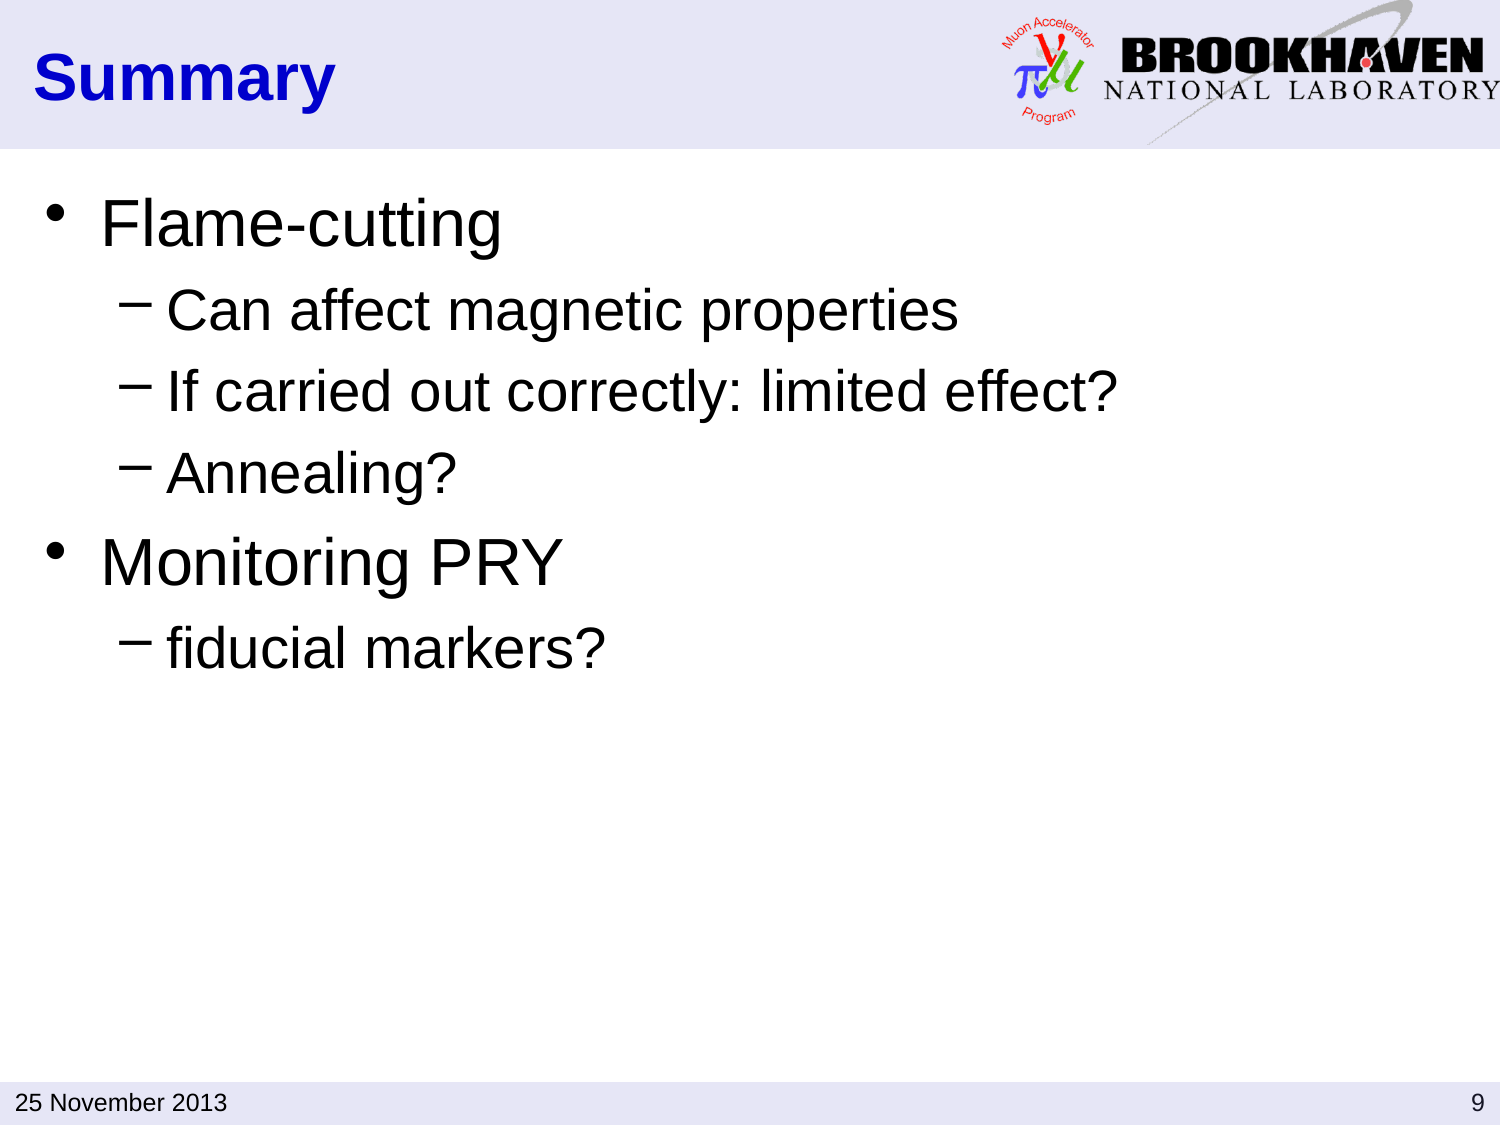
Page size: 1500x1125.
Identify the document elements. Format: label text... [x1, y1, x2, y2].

picture [1104, 0, 1500, 145]
picture [1001, 17, 1094, 125]
list Flame-cutting Can affect magnetic properties If carried out correctly: limited effect? Annealing? Monitoring PRY fiducial markers? [29, 172, 1448, 1083]
title Summary [17, 10, 1001, 138]
